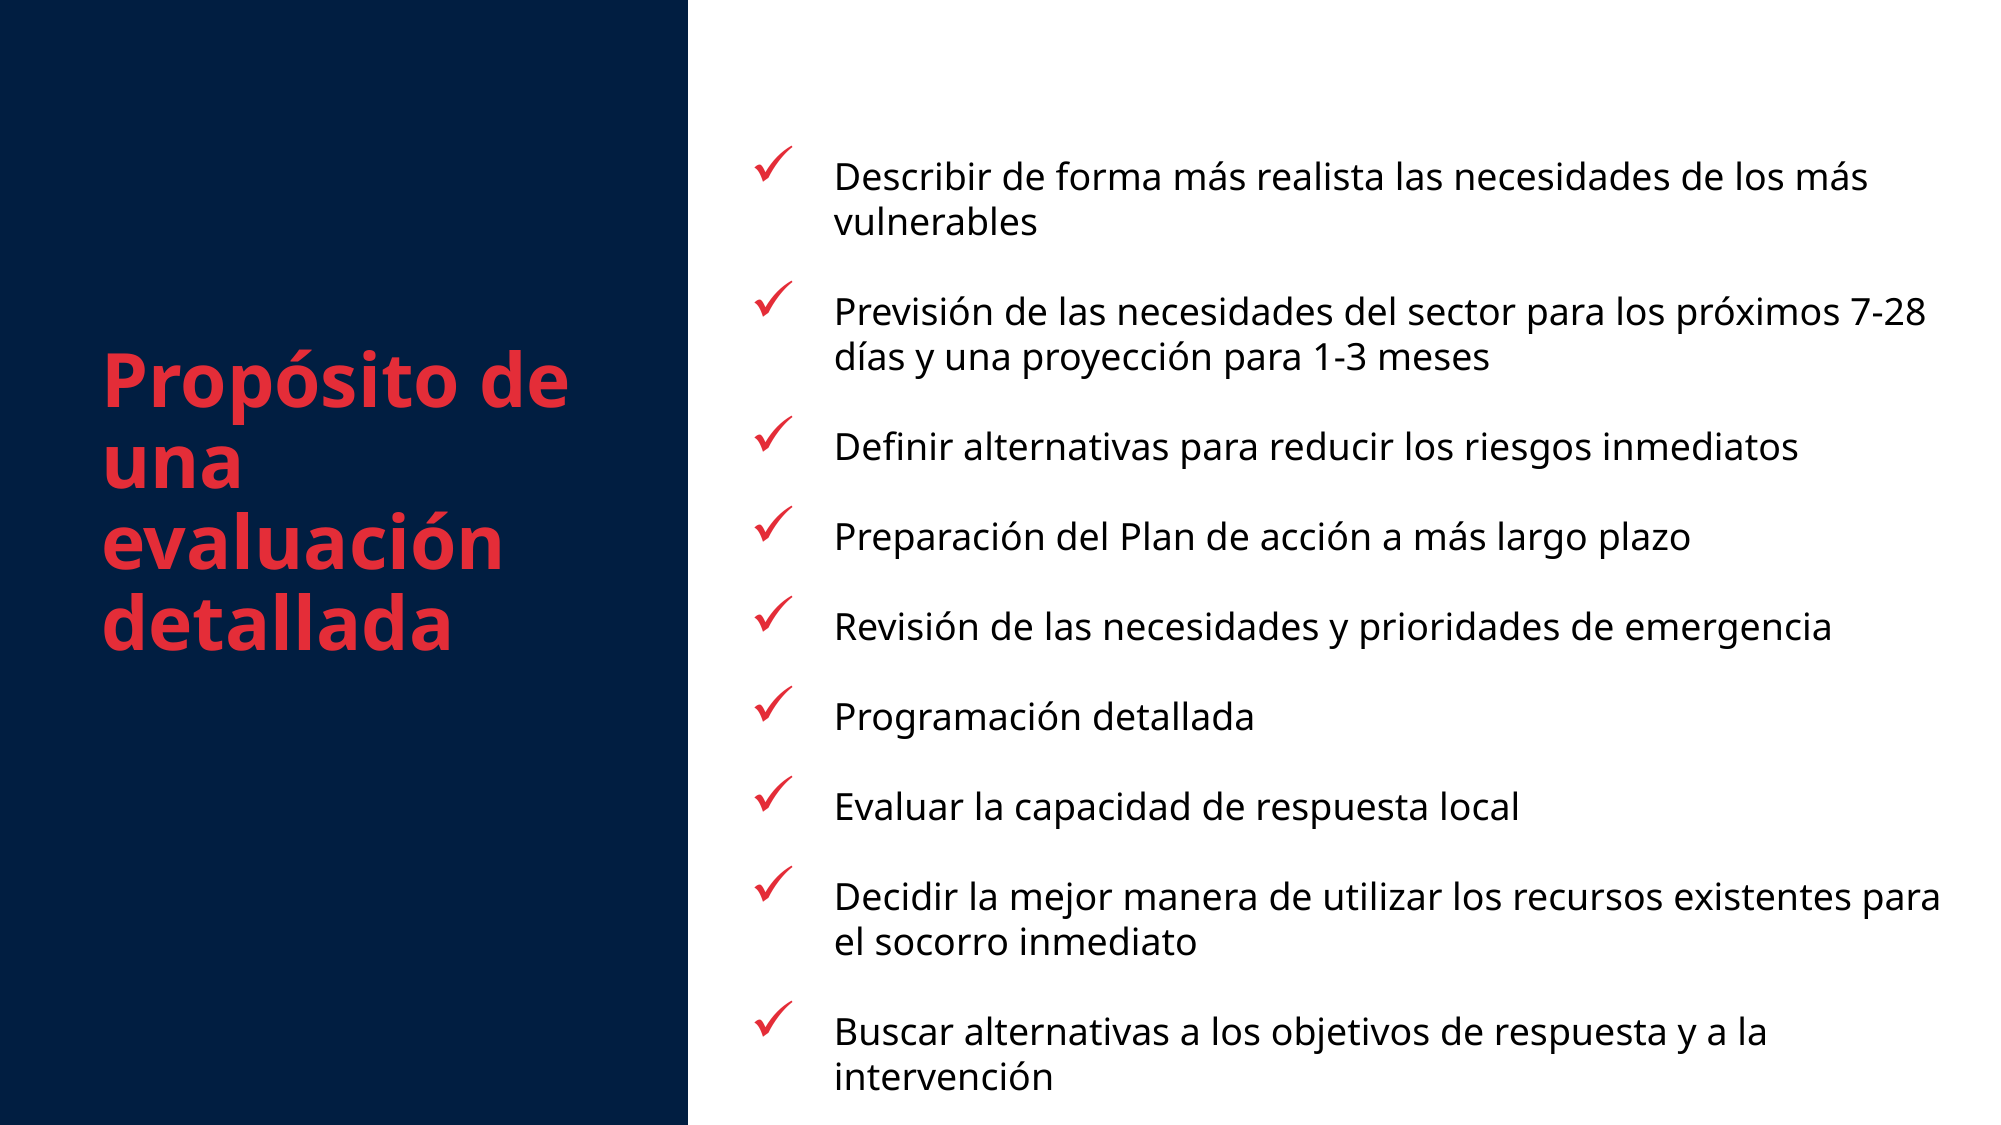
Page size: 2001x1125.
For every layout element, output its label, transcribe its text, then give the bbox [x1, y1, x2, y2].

text_box Describir de forma más realista las necesidades de los más vulnerables Previsión de las necesidades del sector para los próximos 7-28 días y una proyección para 1-3 meses Definir alternativas para reducir los riesgos inmediatos Preparación del Plan de acción a más largo plazo Revisión de las necesidades y prioridades de emergencia Programación detallada Evaluar la capacidad de respuesta local Decidir la mejor manera de utilizar los recursos existentes para el socorro inmediato Buscar alternativas a los objetivos de respuesta y a la intervención [735, 145, 1974, 1106]
text_box Propósito de una evaluación detallada [85, 136, 600, 874]
text_box [0, 0, 688, 1125]
